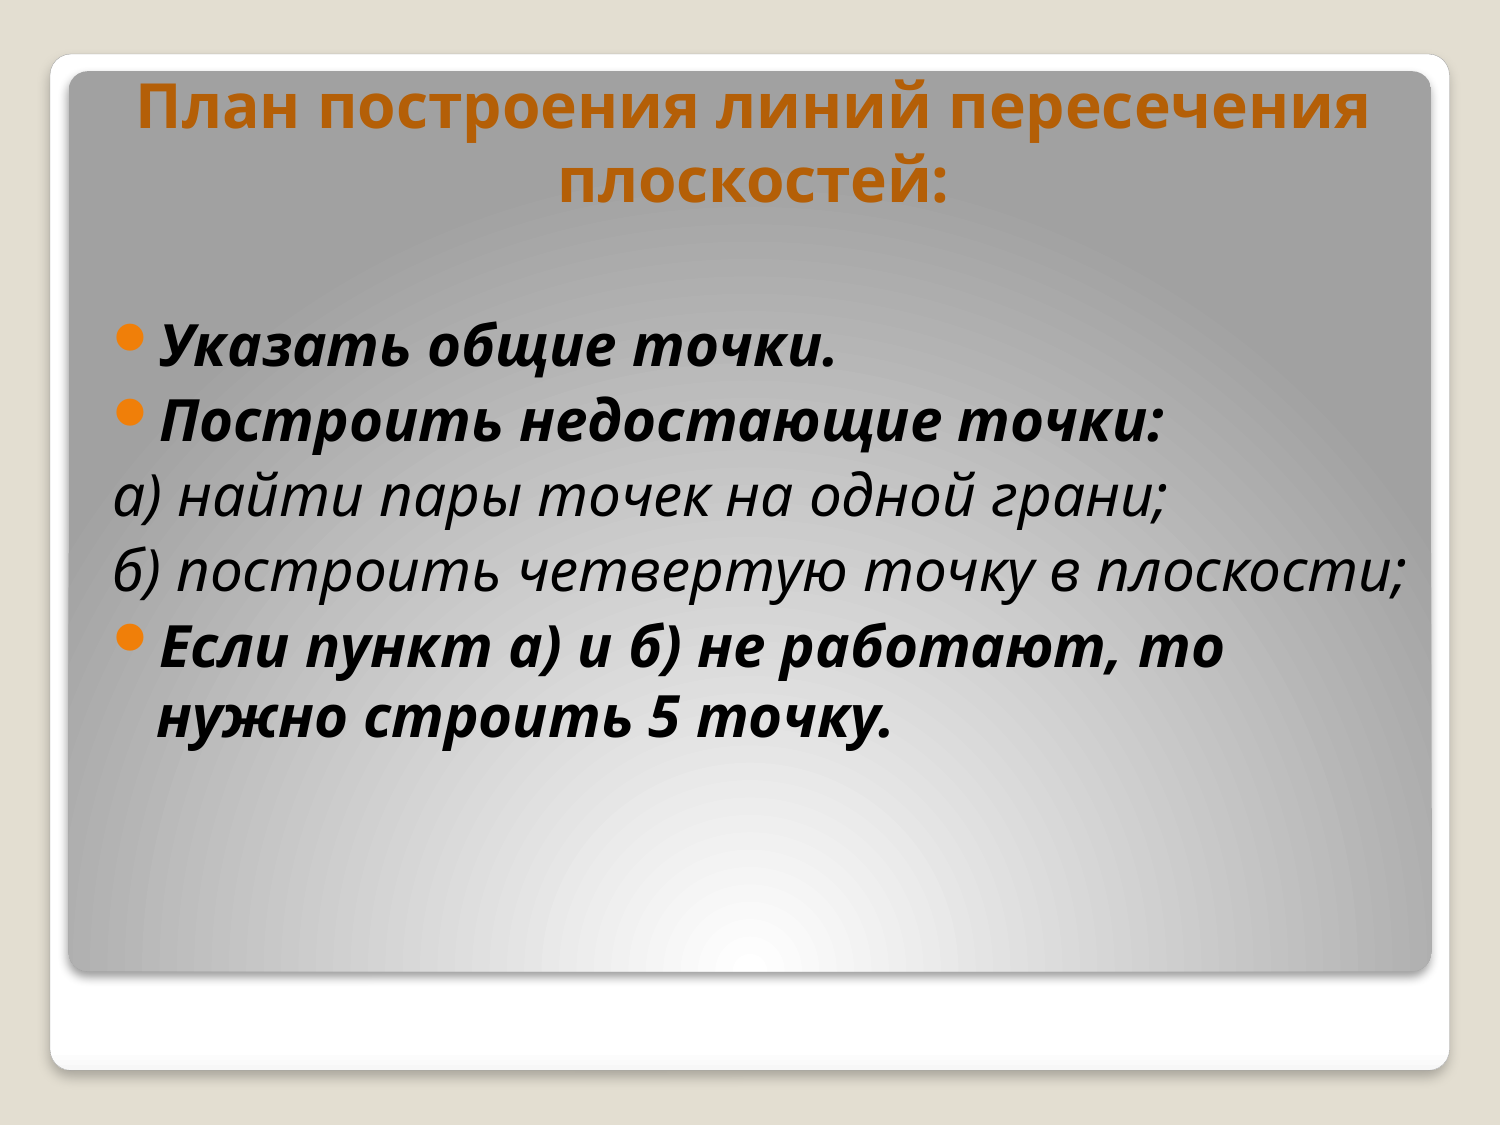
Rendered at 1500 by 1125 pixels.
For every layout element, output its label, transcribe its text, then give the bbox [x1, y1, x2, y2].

title План построения линий пересечения плоскостей: [82, 58, 1425, 223]
list Указать общие точки. Построить недостающие точки: а) найти пары точек на одной грани; б) построить четвертую точку в плоскости; Если пункт а) и б) не работают, то нужно строить 5 точку. [82, 292, 1425, 997]
